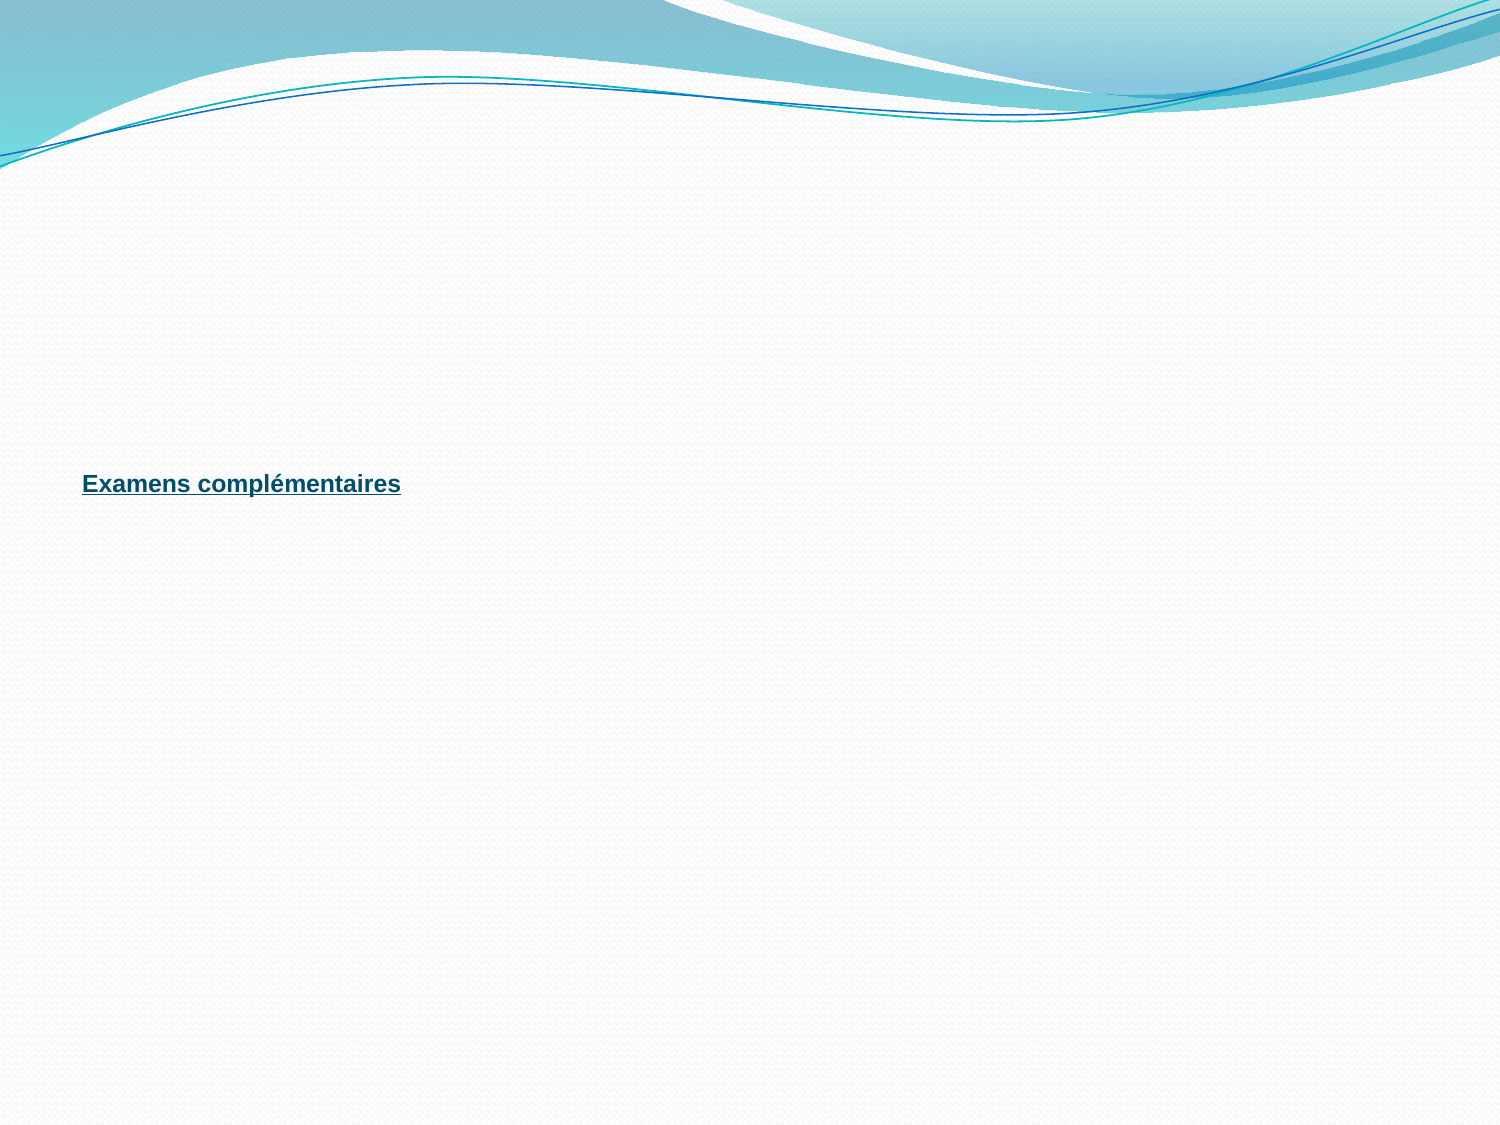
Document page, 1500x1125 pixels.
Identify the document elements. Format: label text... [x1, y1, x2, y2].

title Examens complémentaires [82, 339, 1445, 528]
